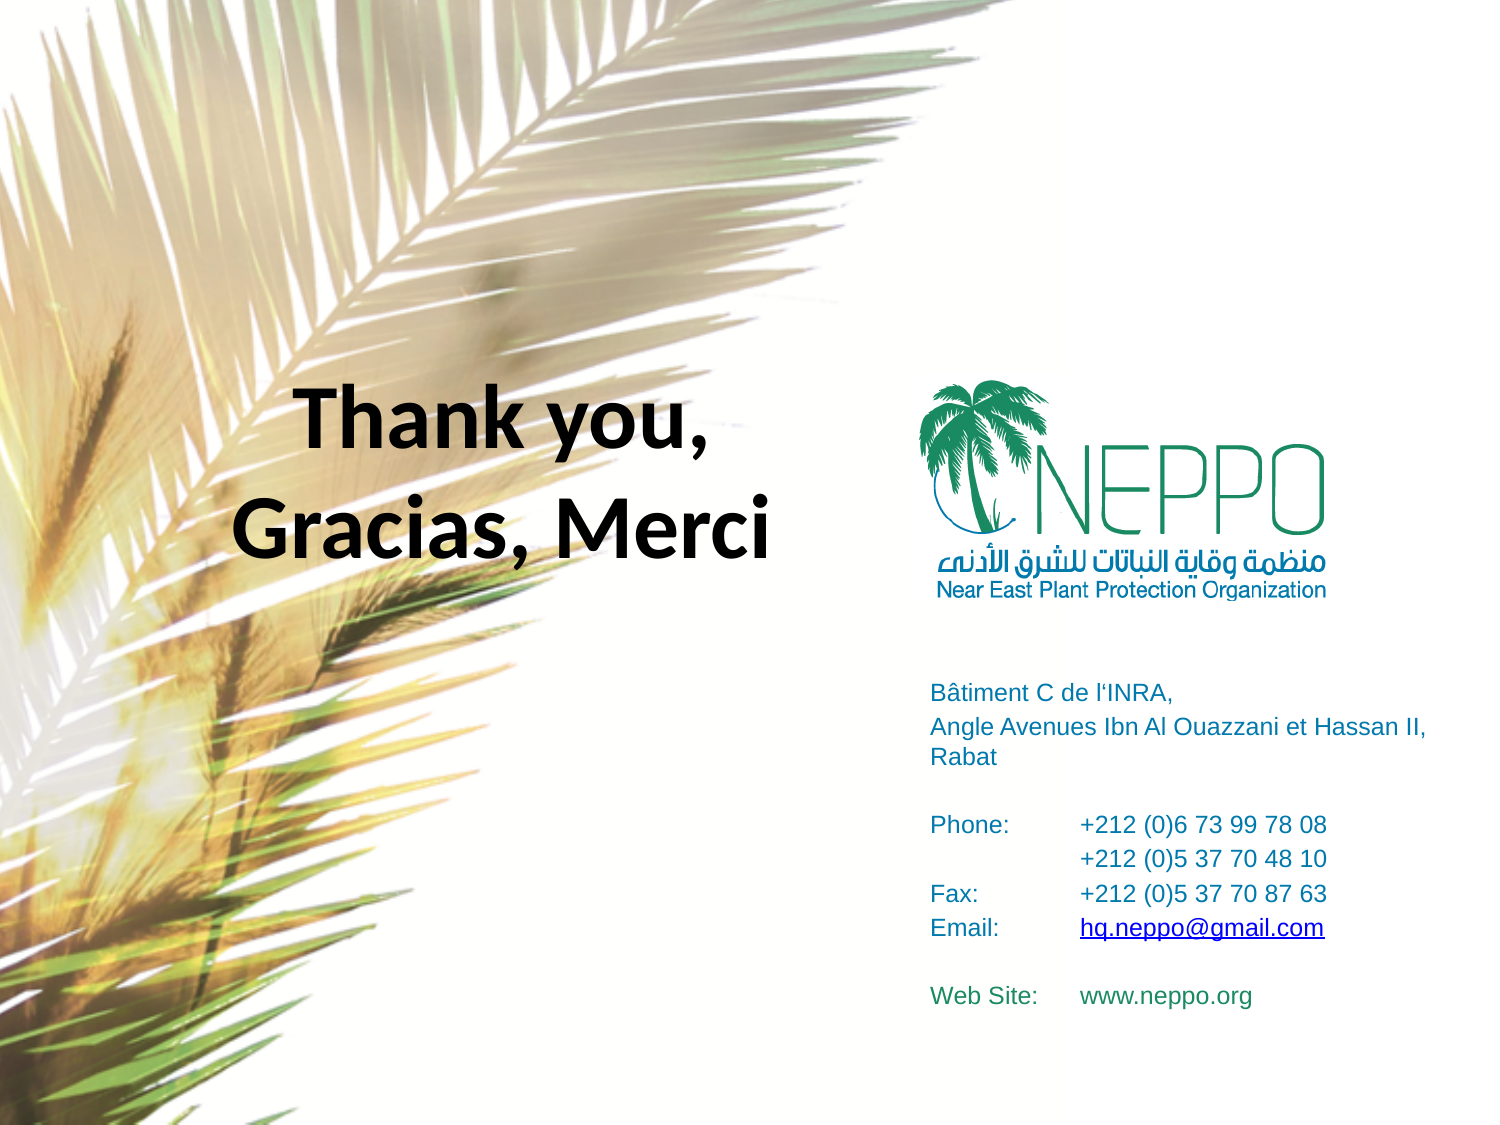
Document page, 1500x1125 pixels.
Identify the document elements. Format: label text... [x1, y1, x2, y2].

picture [1206, 583, 1216, 595]
text_box Thank you, Gracias, Merci [147, 349, 857, 685]
picture [0, 0, 1329, 1125]
